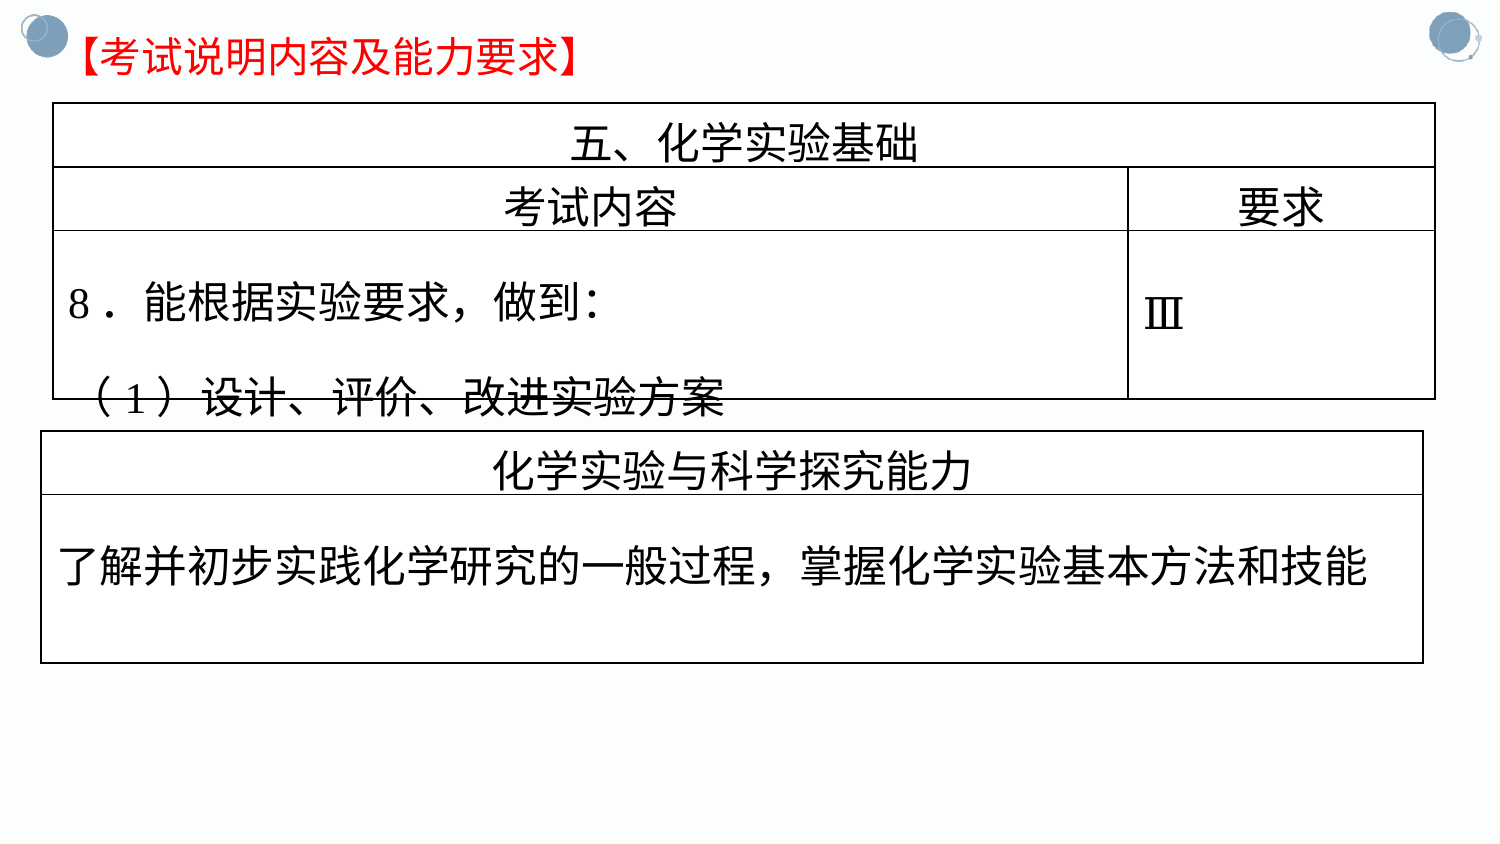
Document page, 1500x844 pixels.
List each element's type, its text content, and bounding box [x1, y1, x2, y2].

text_box 【考试说明内容及能力要求】 [43, 23, 617, 88]
table_cell 了解并初步实践化学研究的一般过程，掌握化学实验基本方法和技能 [42, 495, 1422, 662]
picture [1411, 0, 1500, 73]
table_cell 考试内容 [54, 168, 1127, 230]
table_header 化学实验与科学探究能力 [42, 432, 1422, 494]
table_cell 要求 [1129, 168, 1434, 230]
table_cell Ⅲ [1129, 231, 1434, 398]
table_cell 8．能根据实验要求，做到： （1）设计、评价、改进实验方案 [54, 231, 1127, 398]
picture [0, 0, 89, 73]
table_header 五、化学实验基础 [54, 104, 1434, 166]
